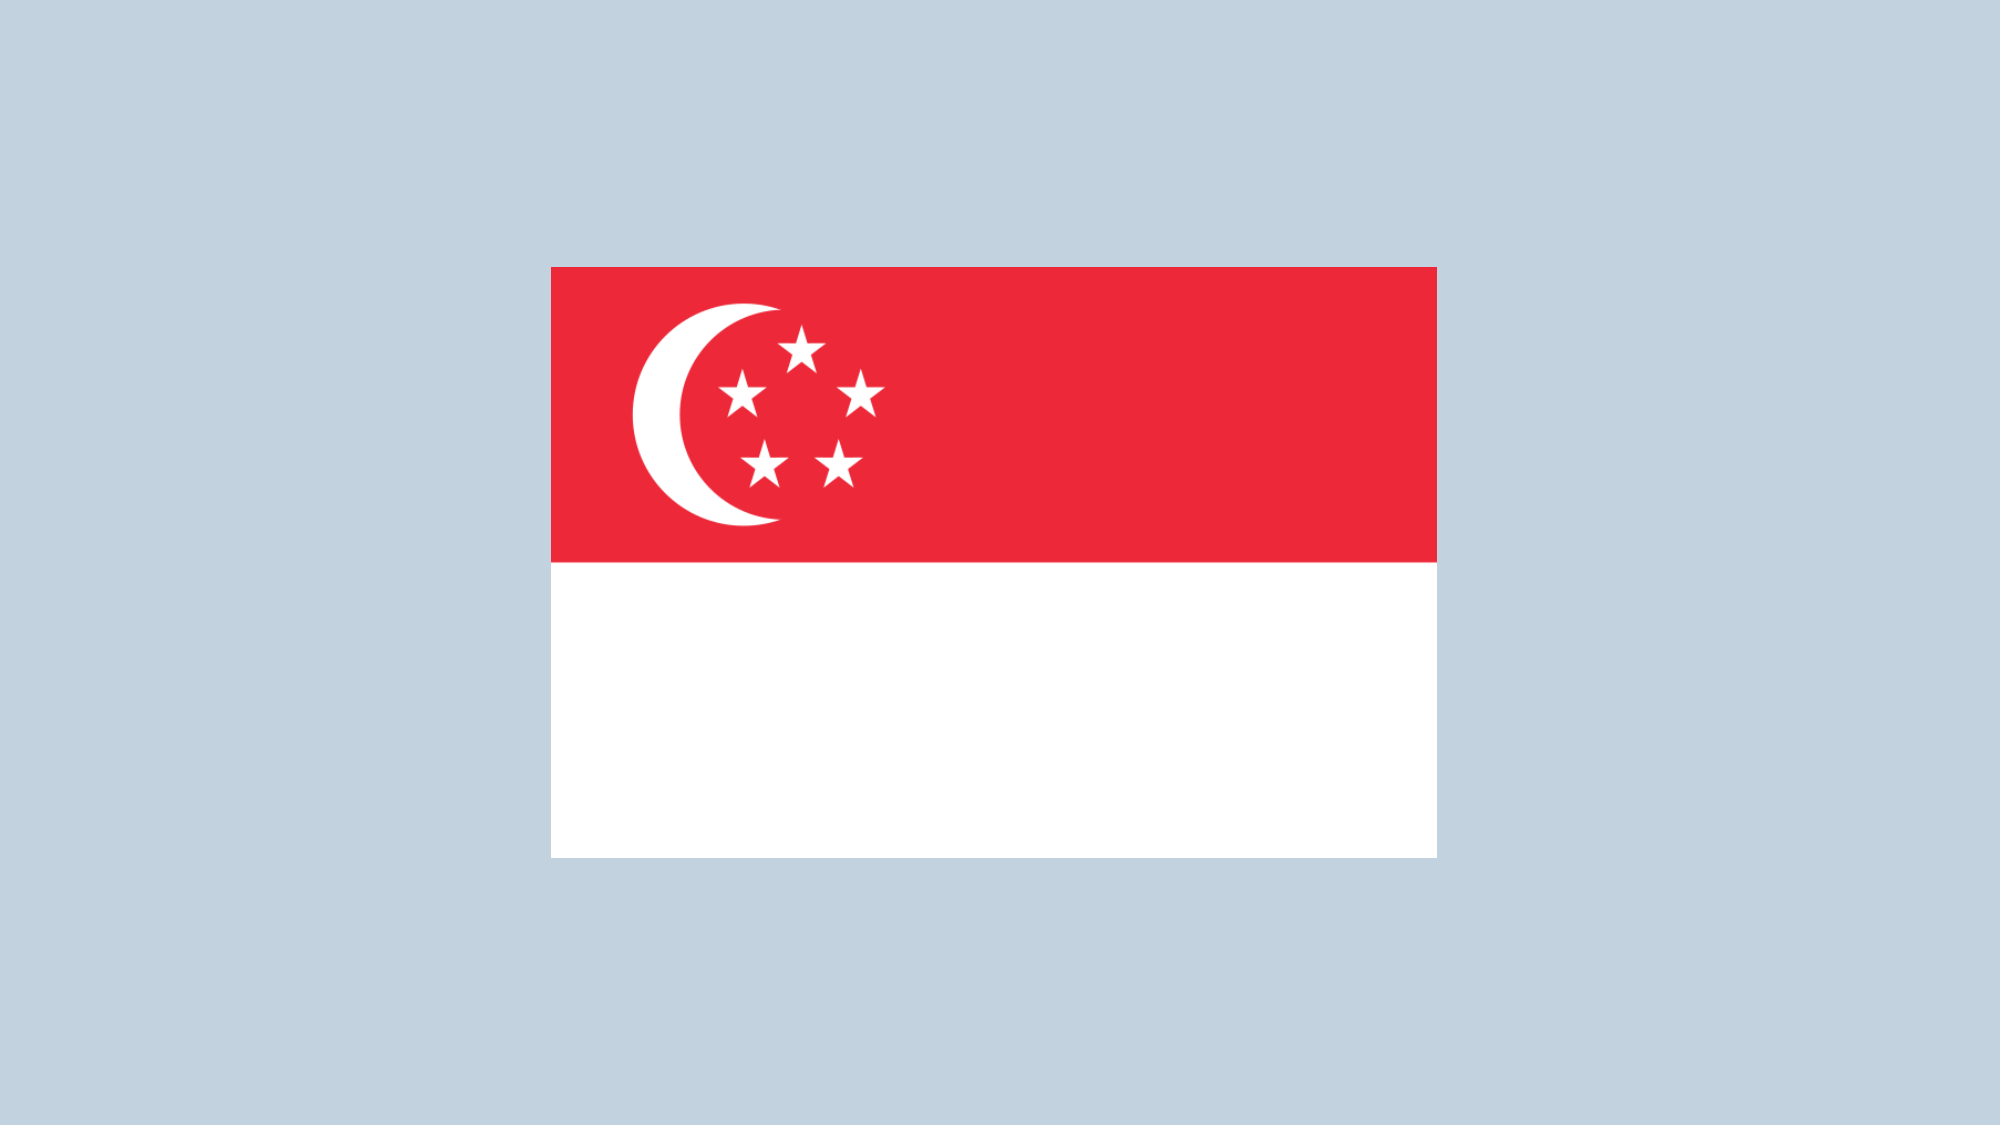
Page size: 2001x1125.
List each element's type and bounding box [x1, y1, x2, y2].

picture [551, 267, 1437, 858]
